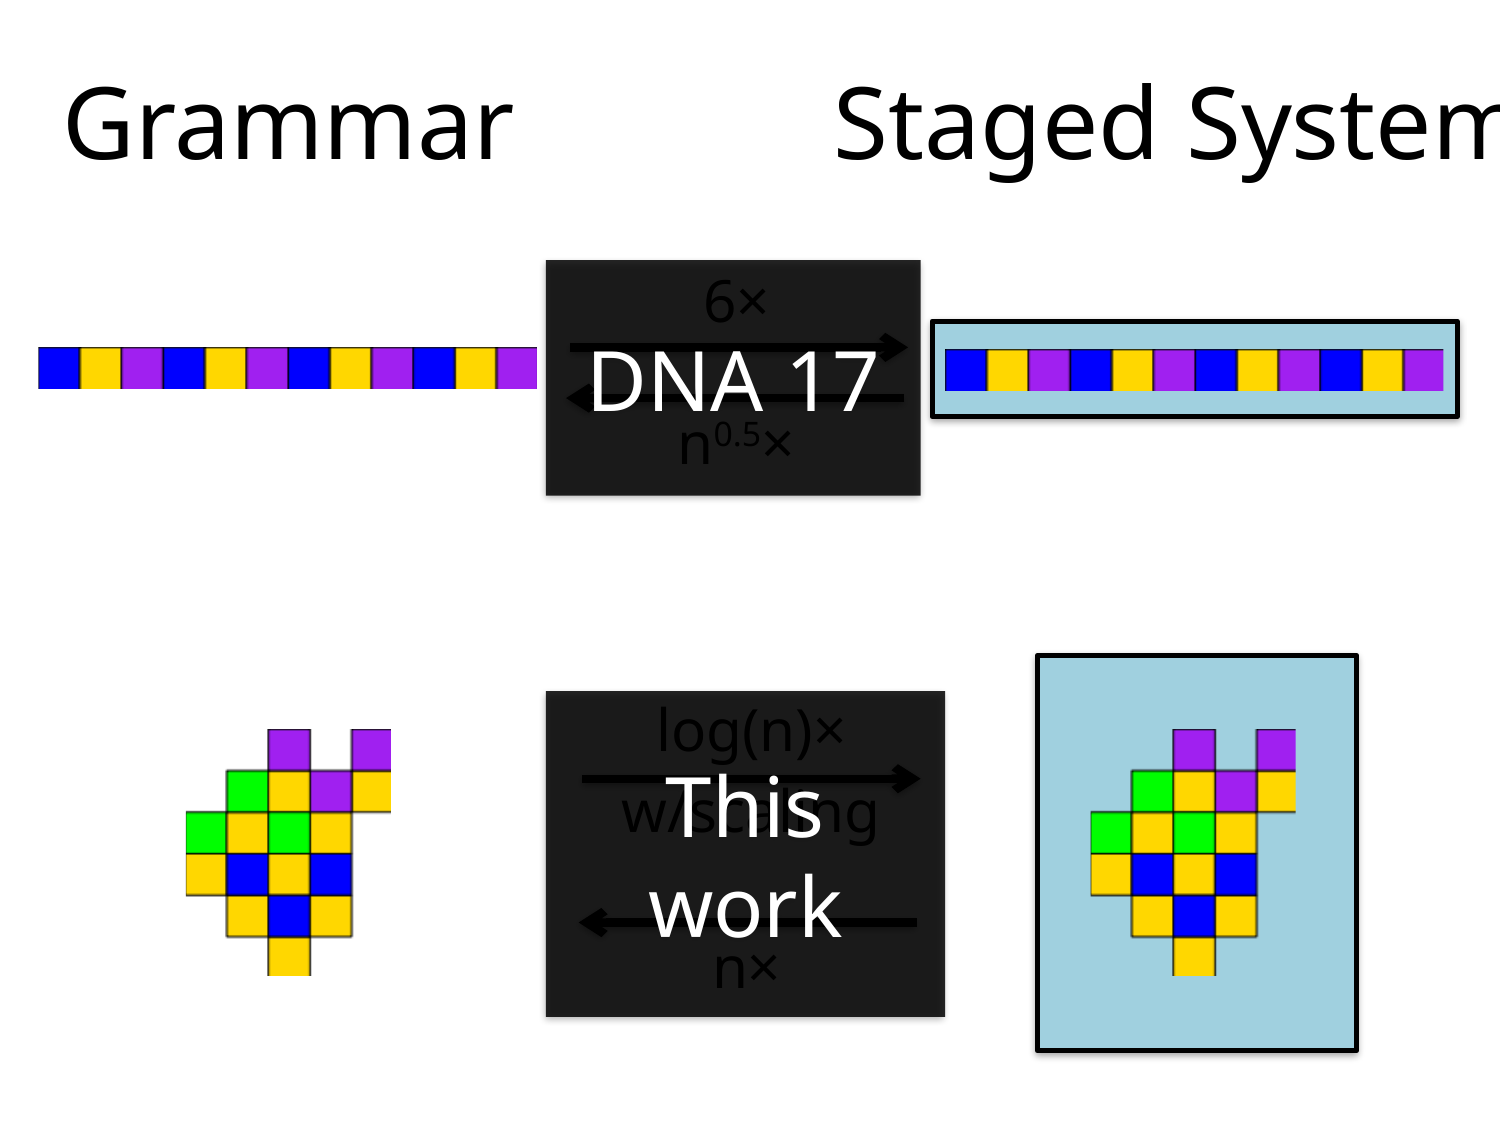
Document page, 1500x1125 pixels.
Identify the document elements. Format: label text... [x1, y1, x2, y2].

text_box Staged System [819, 52, 1500, 188]
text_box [931, 320, 1458, 417]
text_box This work [545, 690, 946, 1018]
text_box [582, 685, 921, 779]
picture [38, 347, 538, 390]
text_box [565, 256, 909, 485]
picture [185, 729, 392, 977]
picture [1090, 729, 1296, 977]
text_box Grammar [47, 52, 530, 188]
text_box DNA 17 [545, 259, 921, 496]
text_box [1037, 654, 1357, 1052]
